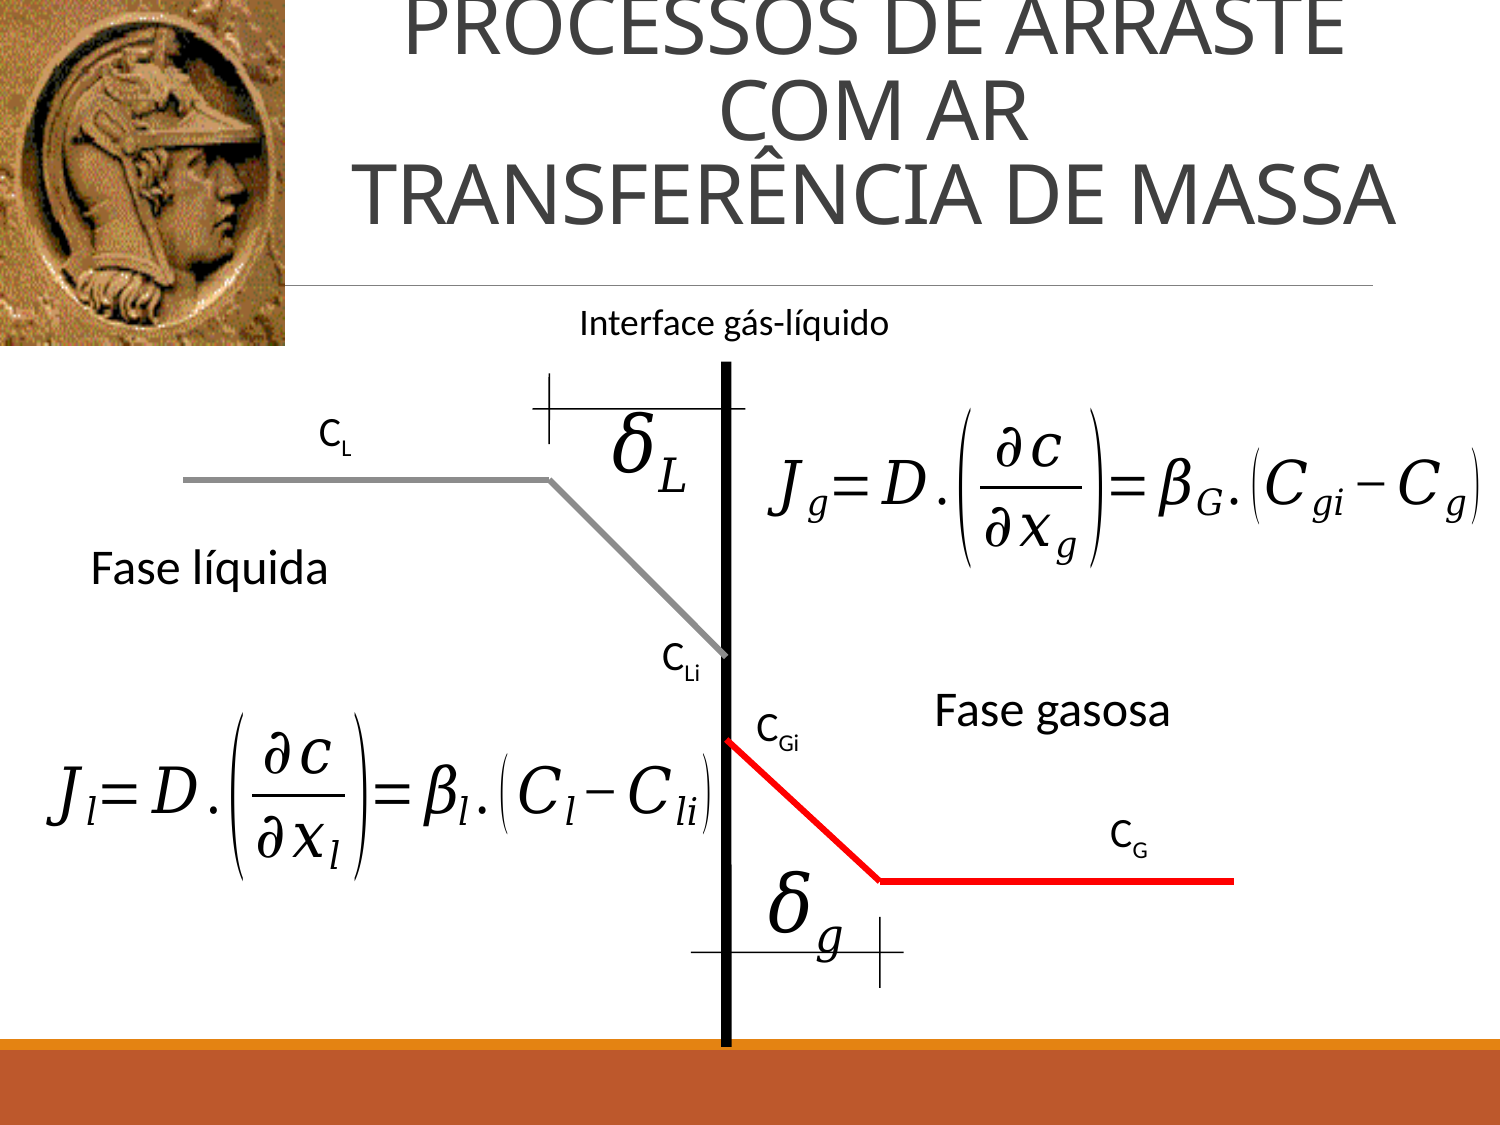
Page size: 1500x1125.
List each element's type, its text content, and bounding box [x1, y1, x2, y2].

text_box Fase gasosa [919, 668, 1187, 744]
picture [0, 0, 288, 351]
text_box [548, 479, 727, 658]
text_box CGi [741, 692, 815, 736]
text_box CG [1095, 798, 1163, 871]
text_box Fase líquida [75, 527, 345, 602]
text_box CL [304, 397, 367, 469]
text_box CLi [647, 666, 716, 694]
title PROCESSOS DE ARRASTE COM AR TRANSFERÊNCIA DE MASSA [297, 39, 1462, 250]
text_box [725, 739, 881, 882]
text_box Interface gás-líquido [564, 290, 905, 351]
